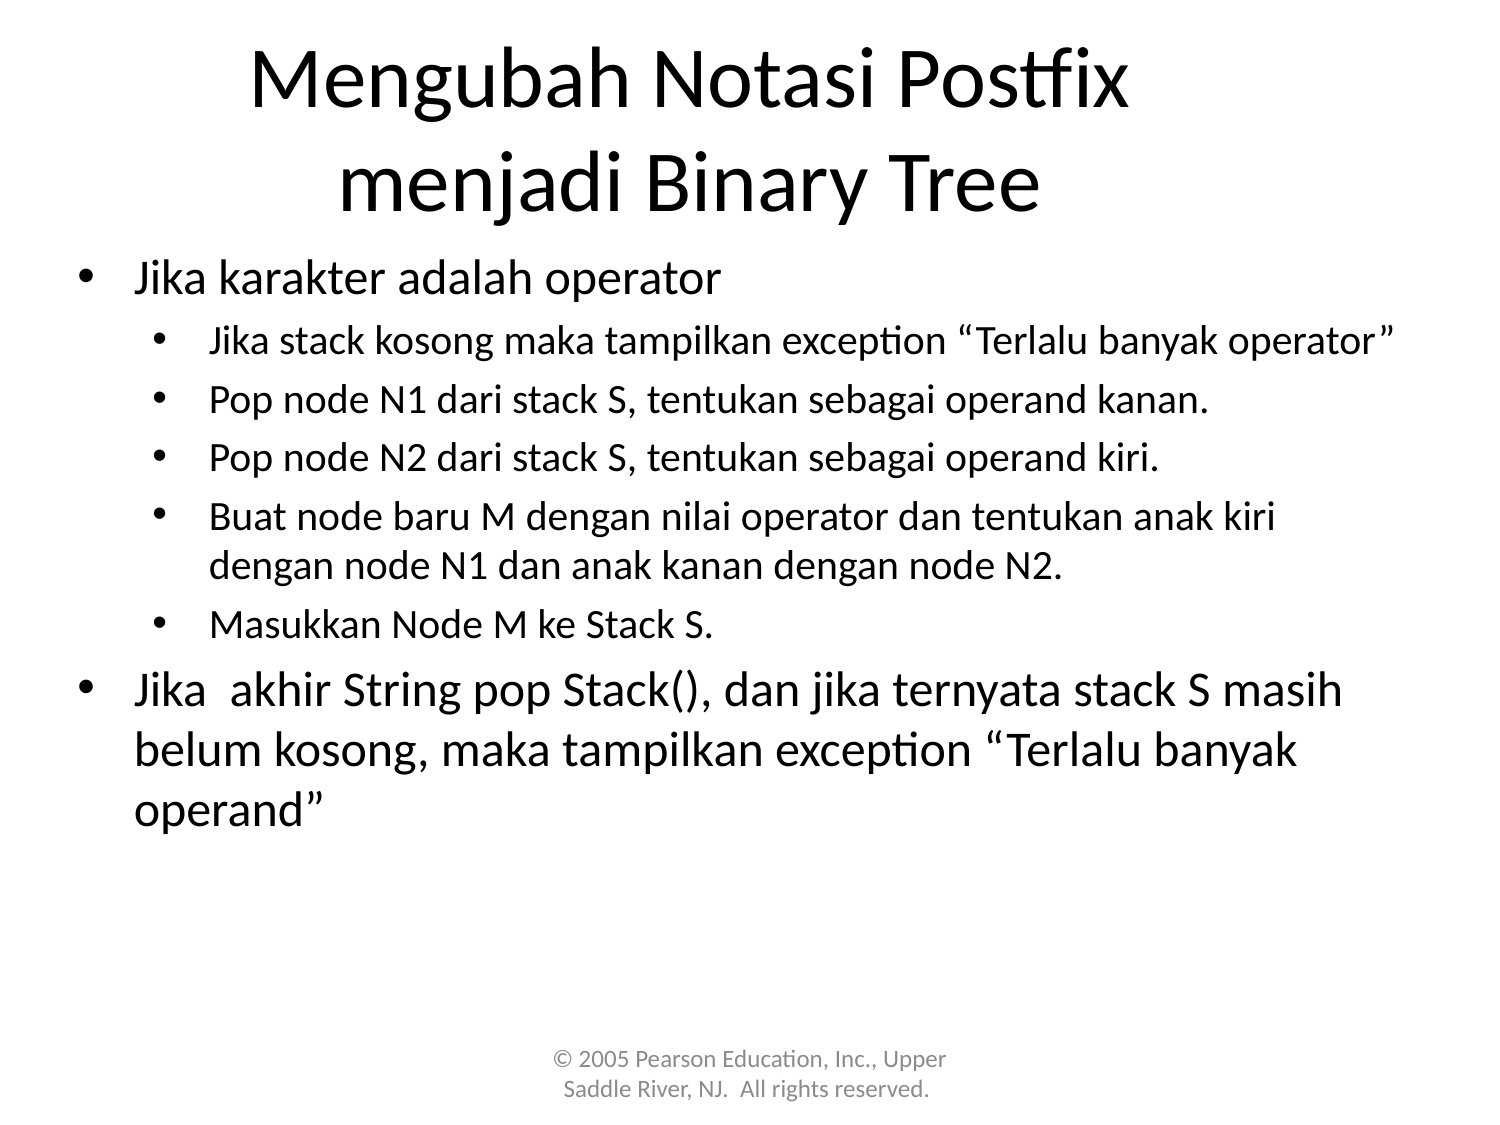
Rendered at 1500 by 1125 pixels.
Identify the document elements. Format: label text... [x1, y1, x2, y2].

title Mengubah Notasi Postfix menjadi Binary Tree [24, 12, 1375, 238]
list Jika karakter adalah operator Jika stack kosong maka tampilkan exception “Terlalu banyak operator” Pop node N1 dari stack S, tentukan sebagai operand kanan. Pop node N2 dari stack S, tentukan sebagai operand kiri. Buat node baru M dengan nilai operator dan tentukan anak kiri dengan node N1 dan anak kanan dengan node N2. Masukkan Node M ke Stack S. Jika akhir String pop Stack(), dan jika ternyata stack S masih belum kosong, maka tampilkan exception “Terlalu banyak operand” [62, 237, 1413, 900]
footer © 2005 Pearson Education, Inc., Upper Saddle River, NJ. All rights reserved. [512, 1042, 988, 1103]
